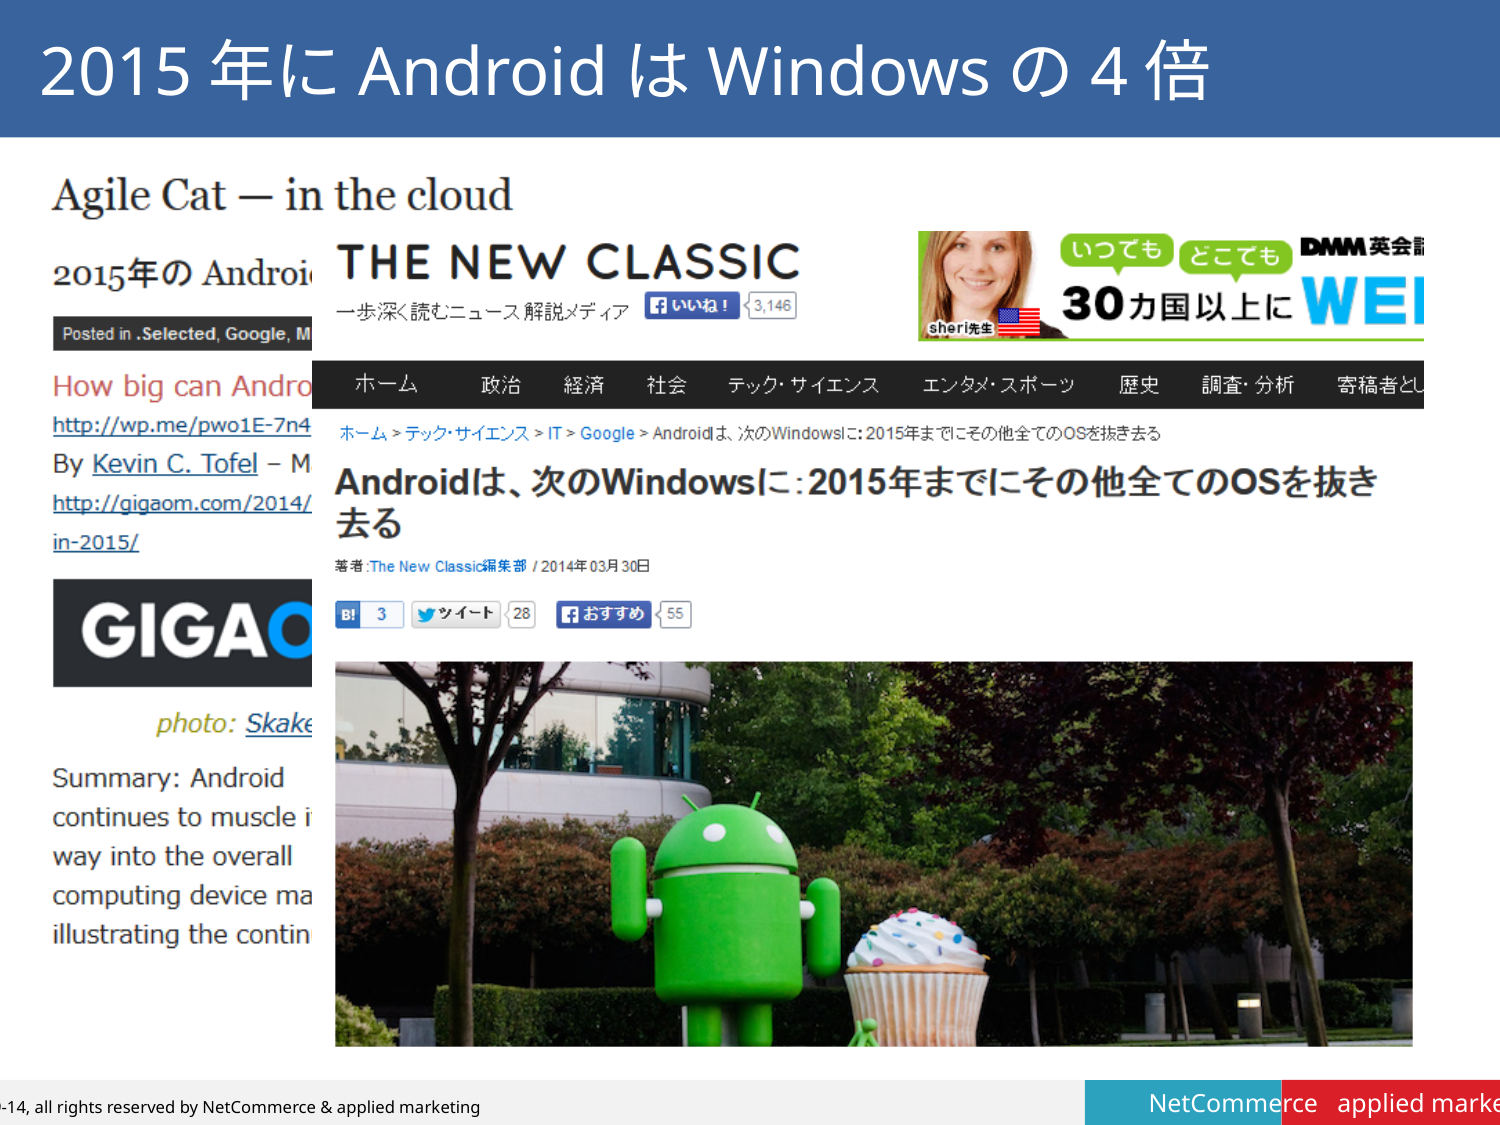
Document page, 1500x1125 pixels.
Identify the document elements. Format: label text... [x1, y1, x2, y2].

picture [41, 168, 1424, 1059]
title 2015年にAndroidはWindowsの4倍 [24, 24, 1375, 113]
